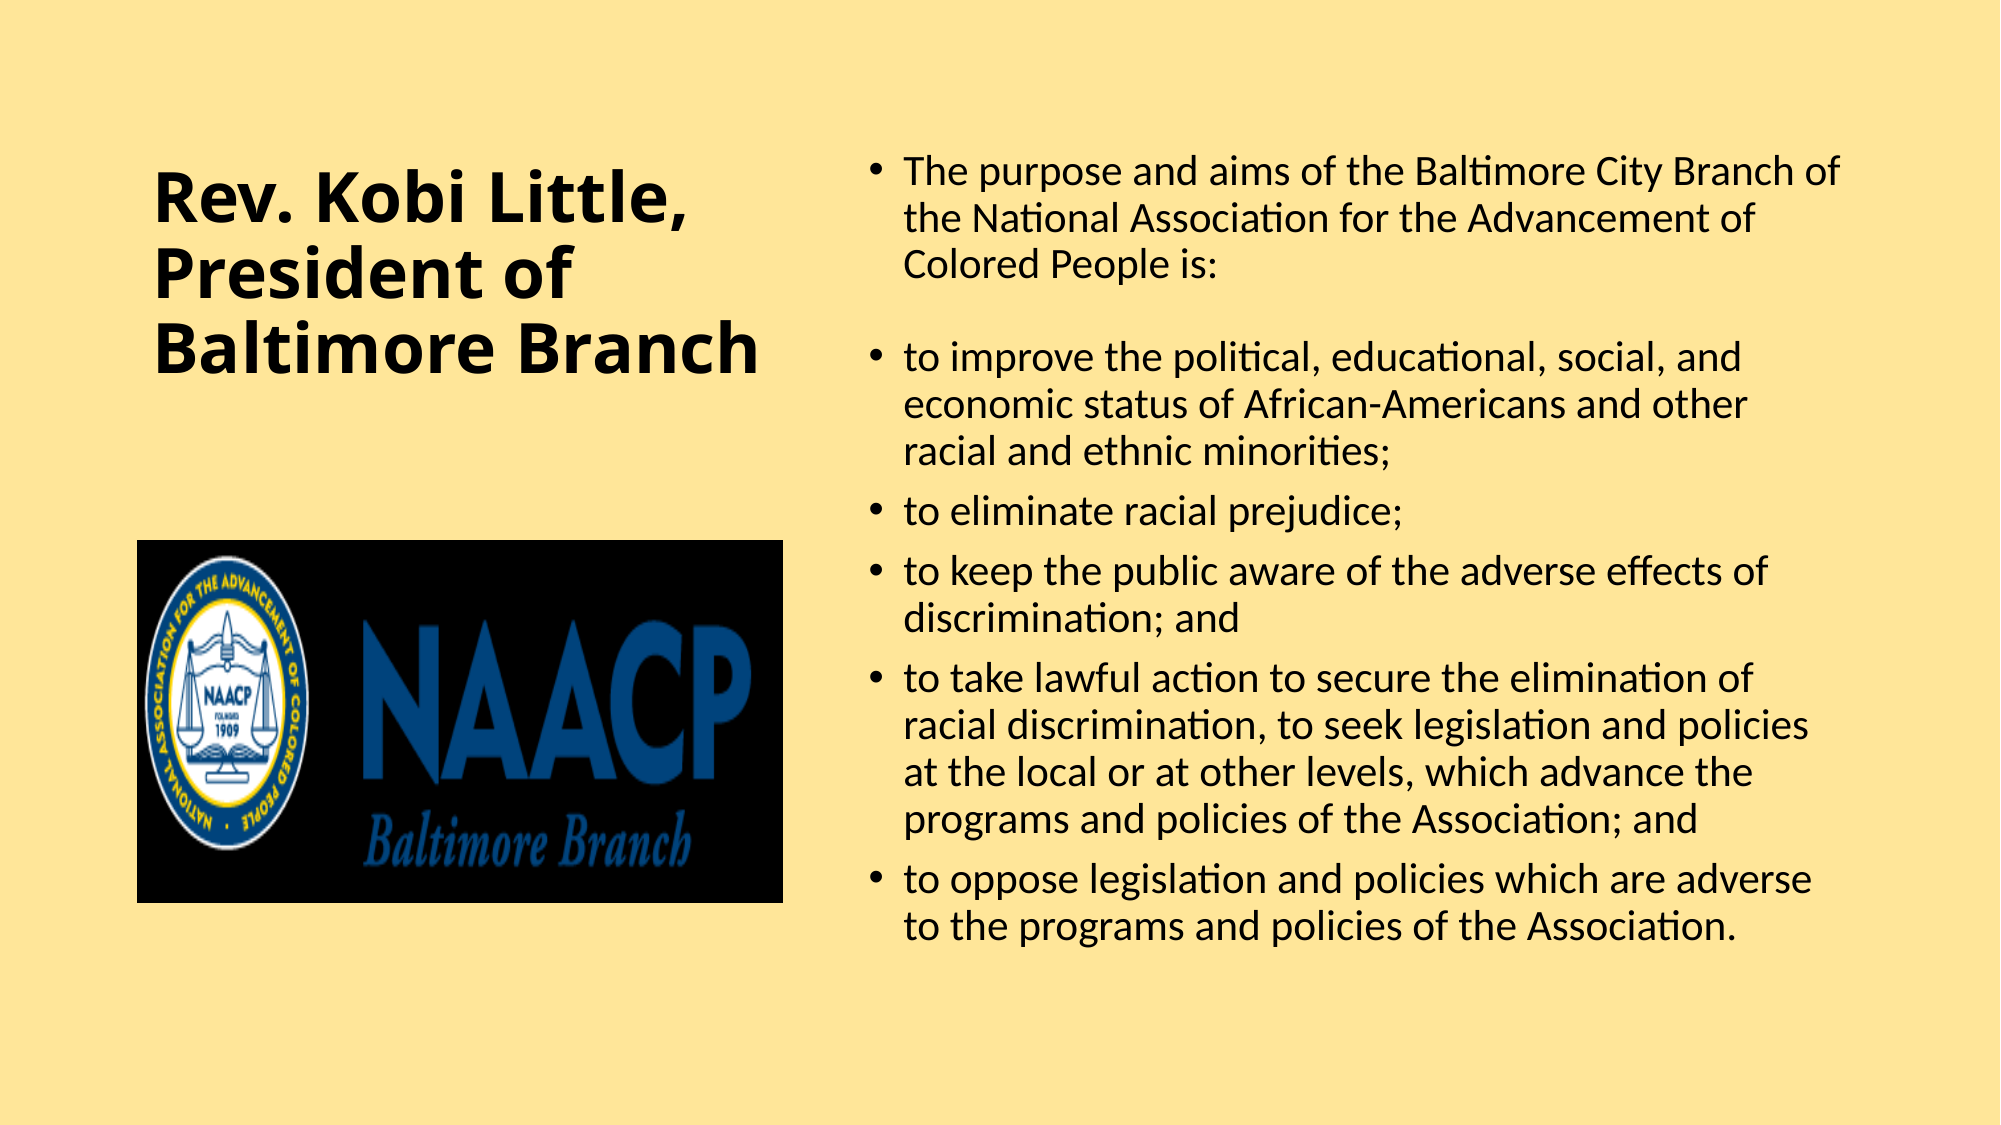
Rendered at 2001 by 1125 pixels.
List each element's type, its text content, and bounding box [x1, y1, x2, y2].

list The purpose and aims of the Baltimore City Branch of the National Association for the Advancement of Colored People is: to improve the political, educational, social, and economic status of African-Americans and other racial and ethnic minorities; to eliminate racial prejudice; to keep the public aware of the adverse effects of discrimination; and to take lawful action to secure the elimination of racial discrimination, to seek legislation and policies at the local or at other levels, which advance the programs and policies of the Association; and to oppose legislation and policies which are adverse to the programs and policies of the Association. [853, 75, 1863, 962]
title Rev. Kobi Little, President of Baltimore Branch [137, 133, 783, 396]
picture [137, 540, 783, 903]
